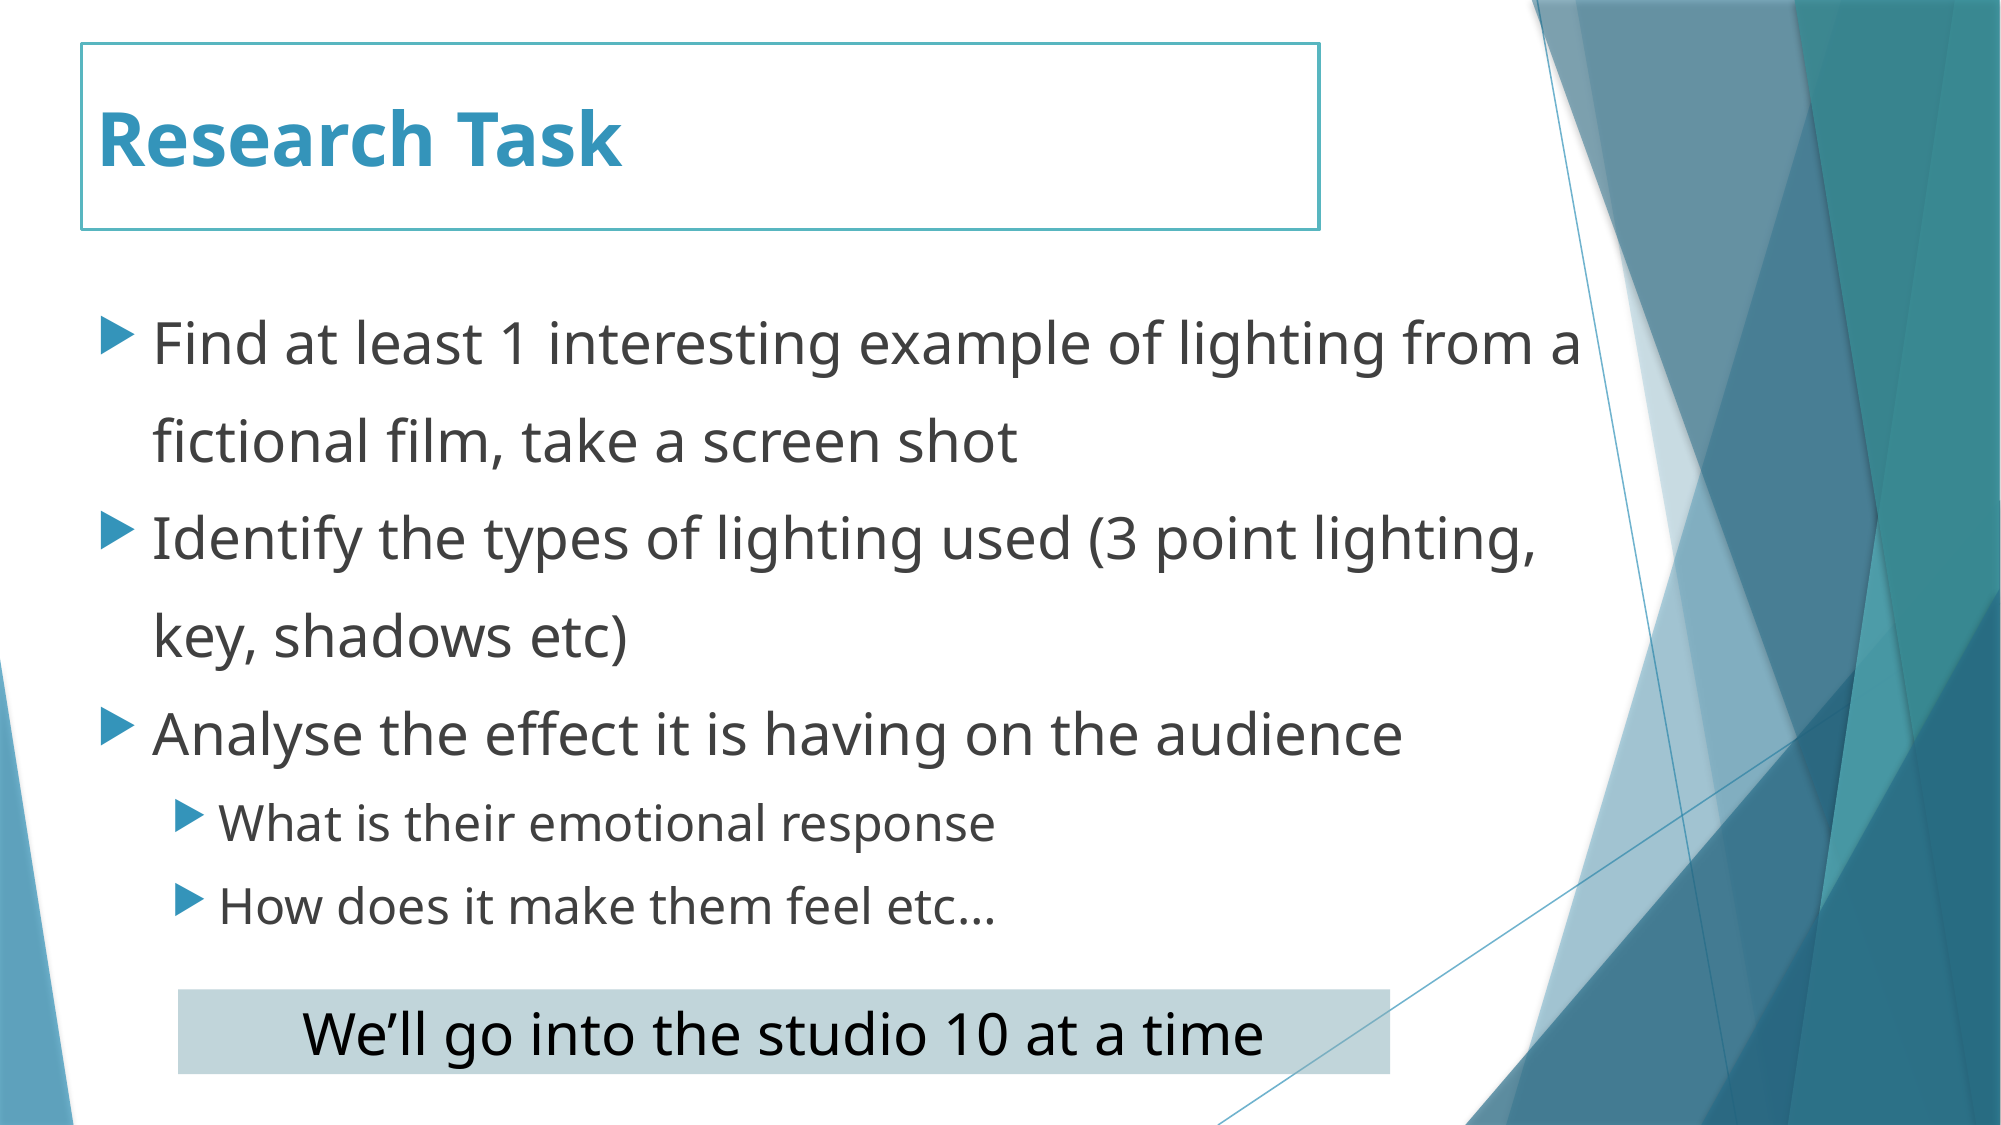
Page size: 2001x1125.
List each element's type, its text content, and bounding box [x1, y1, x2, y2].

list Find at least 1 interesting example of lighting from a fictional film, take a screen shot Identify the types of lighting used (3 point lighting, key, shadows etc) Analyse the effect it is having on the audience What is their emotional response How does it make them feel etc… [81, 270, 1614, 994]
text_box Research Task [80, 42, 1321, 231]
text_box We’ll go into the studio 10 at a time [178, 989, 1391, 1075]
